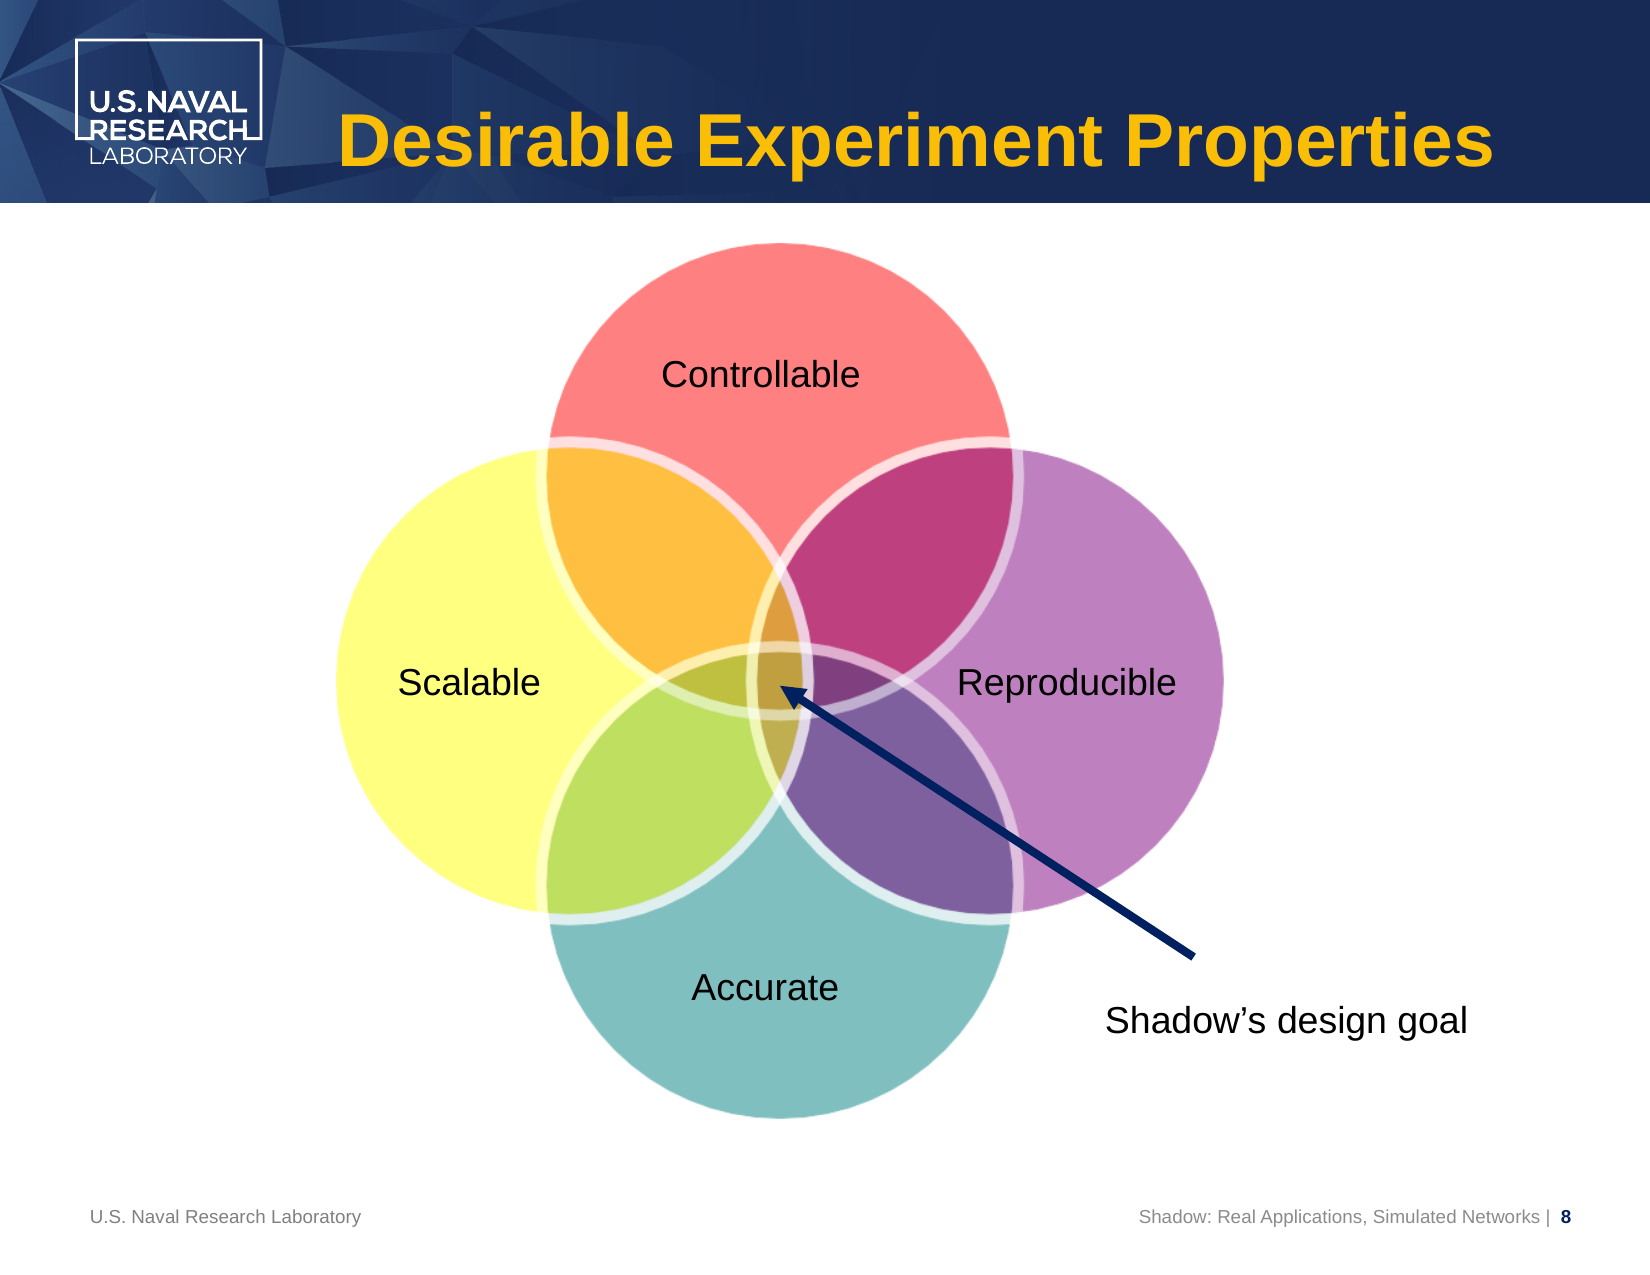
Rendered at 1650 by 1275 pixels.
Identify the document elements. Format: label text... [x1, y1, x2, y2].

title Desirable Experiment Properties [337, 104, 1538, 180]
picture [0, 0, 1650, 203]
slide_number Shadow: Real Applications, Simulated Networks | 8 [1012, 1181, 1572, 1250]
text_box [779, 685, 1194, 958]
picture [0, 232, 1591, 1130]
footer U.S. Naval Research Laboratory [75, 1181, 632, 1250]
